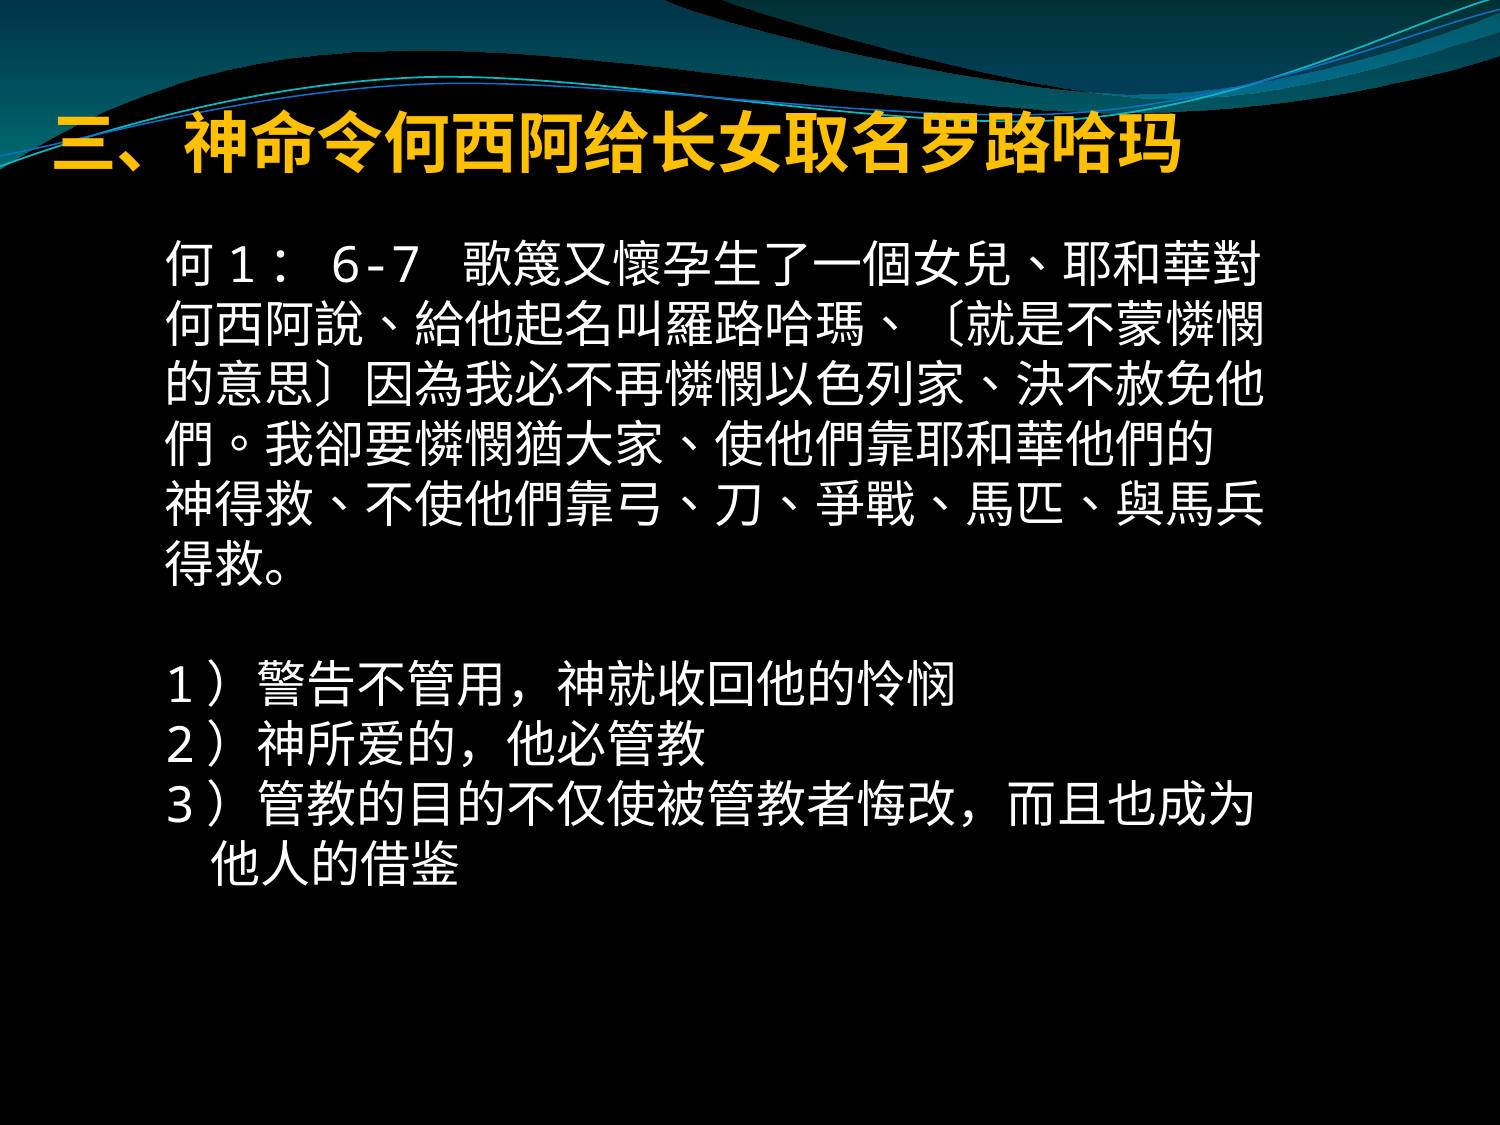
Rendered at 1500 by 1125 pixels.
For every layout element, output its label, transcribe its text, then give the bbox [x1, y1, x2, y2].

text_box 何1：6-7 歌篾又懷孕生了一個女兒、耶和華對何西阿說、給他起名叫羅路哈瑪、〔就是不蒙憐憫的意思〕因為我必不再憐憫以色列家、決不赦免他們。我卻要憐憫猶大家、使他們靠耶和華他們的 神得救、不使他們靠弓、刀、爭戰、馬匹、與馬兵得救。 1）警告不管用，神就收回他的怜悯 2）神所爱的，他必管教 3）管教的目的不仅使被管教者悔改，而且也成为 他人的借鉴 [150, 224, 1313, 900]
title 三、神命令何西阿给长女取名罗路哈玛 [50, 37, 1450, 182]
